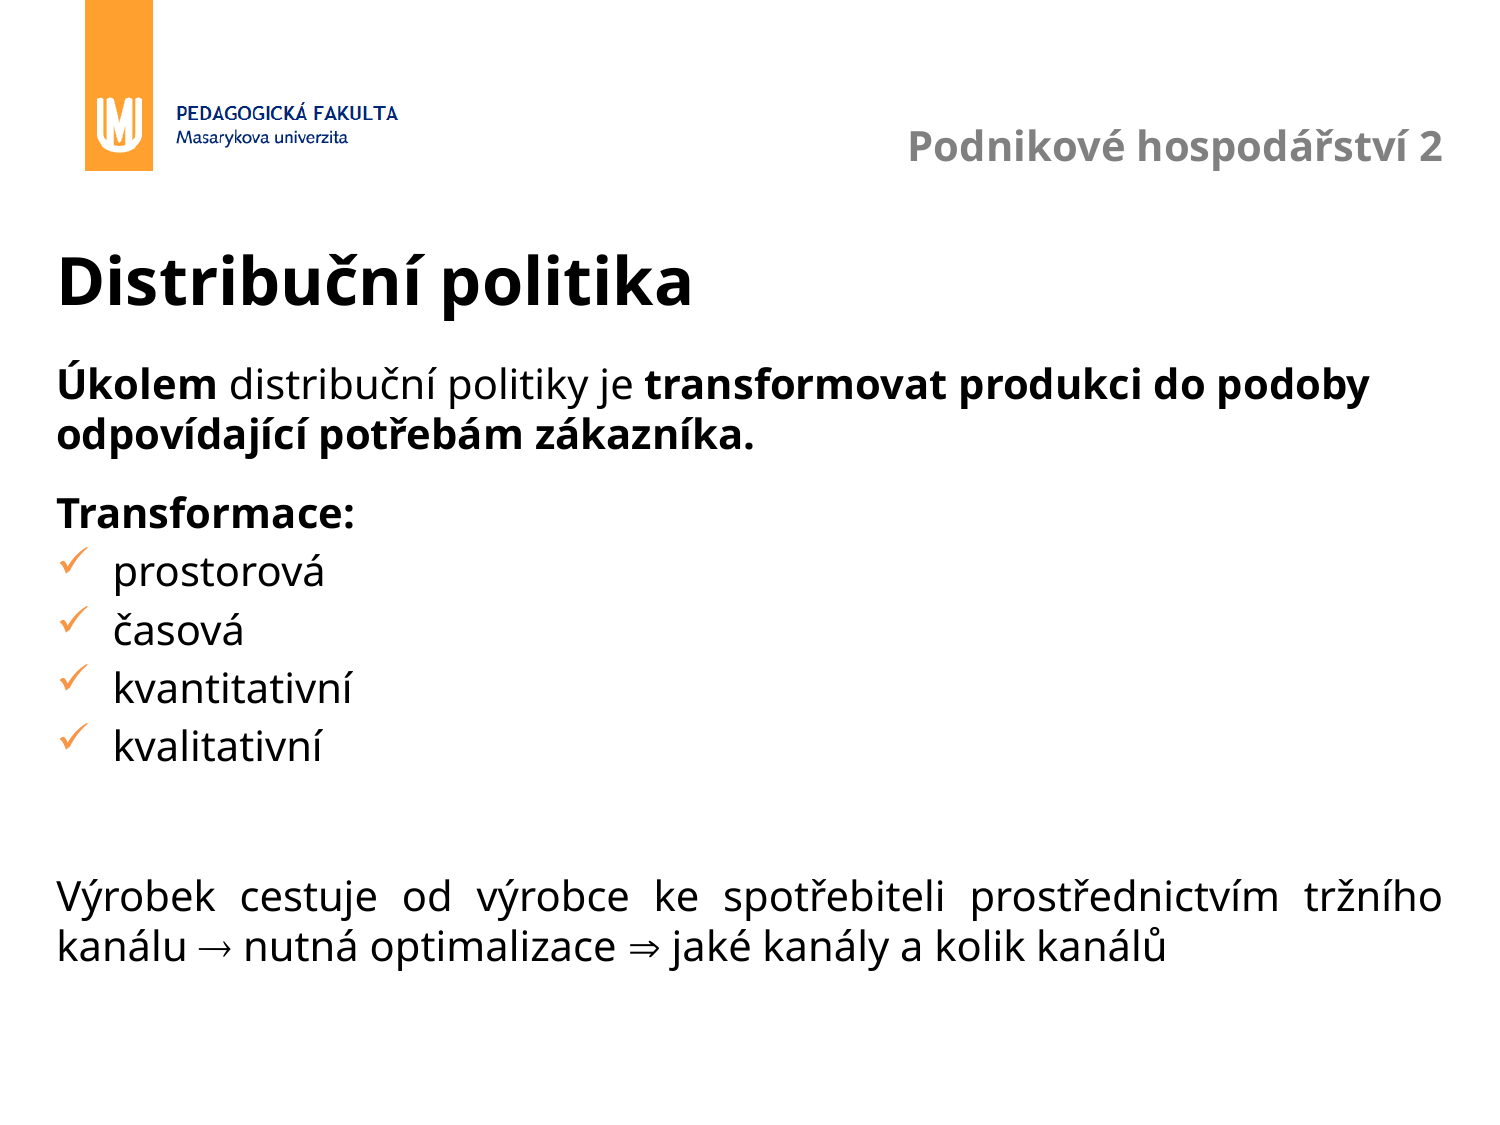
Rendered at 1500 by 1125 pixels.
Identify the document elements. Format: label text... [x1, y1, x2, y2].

list Úkolem distribuční politiky je transformovat produkci do podoby odpovídající potřebám zákazníka. Transformace: prostorová časová kvantitativní kvalitativní Výrobek cestuje od výrobce ke spotřebiteli prostřednictvím tržního kanálu  nutná optimalizace  jaké kanály a kolik kanálů [41, 349, 1459, 1083]
title Distribuční politika [41, 219, 1459, 337]
picture [0, 0, 457, 178]
text_box Podnikové hospodářství 2 [513, 29, 1459, 178]
